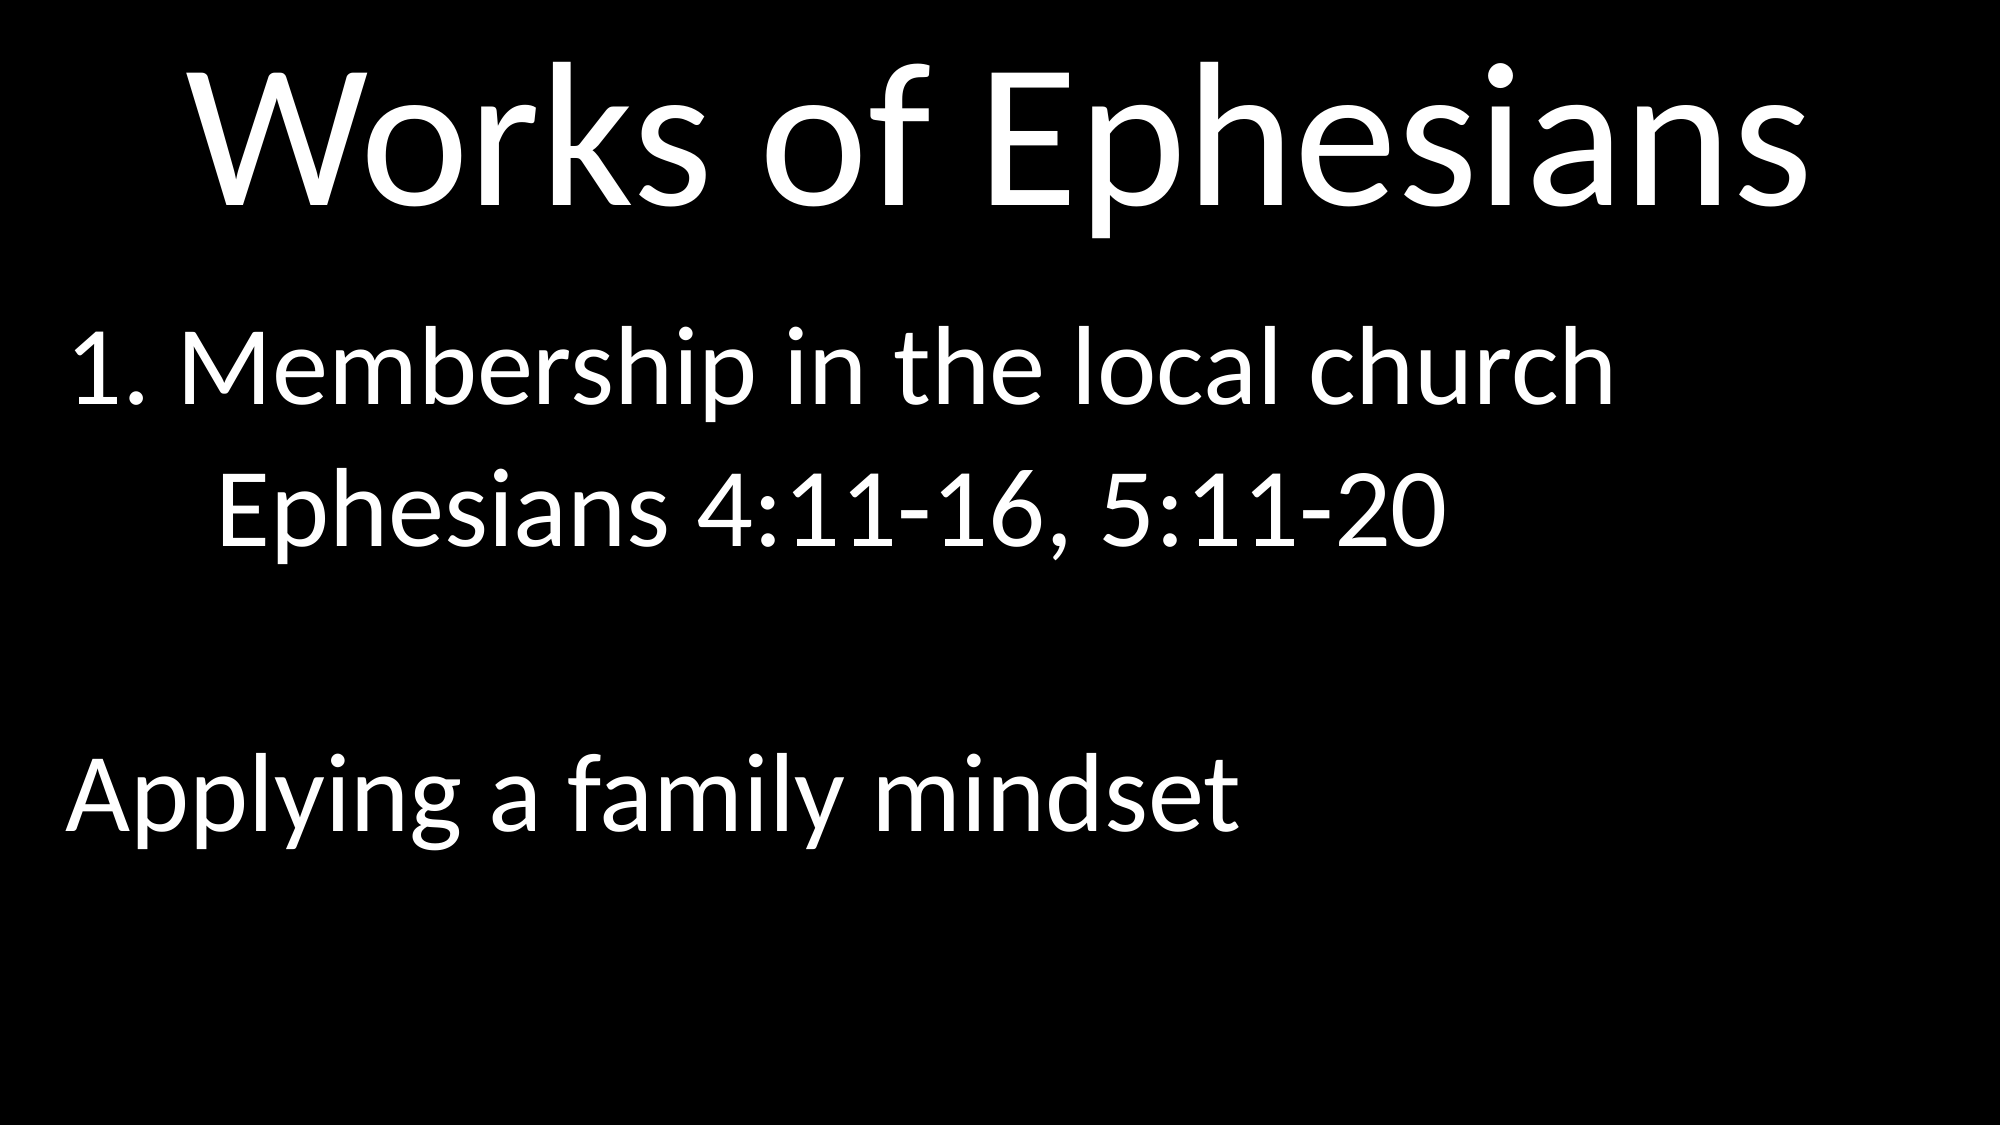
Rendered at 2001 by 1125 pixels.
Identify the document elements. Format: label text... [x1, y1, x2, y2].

title Works of Ephesians [0, 0, 2000, 278]
list 1. Membership in the local church Ephesians 4:11-16, 5:11-20 Applying a family mindset [50, 299, 1917, 1125]
